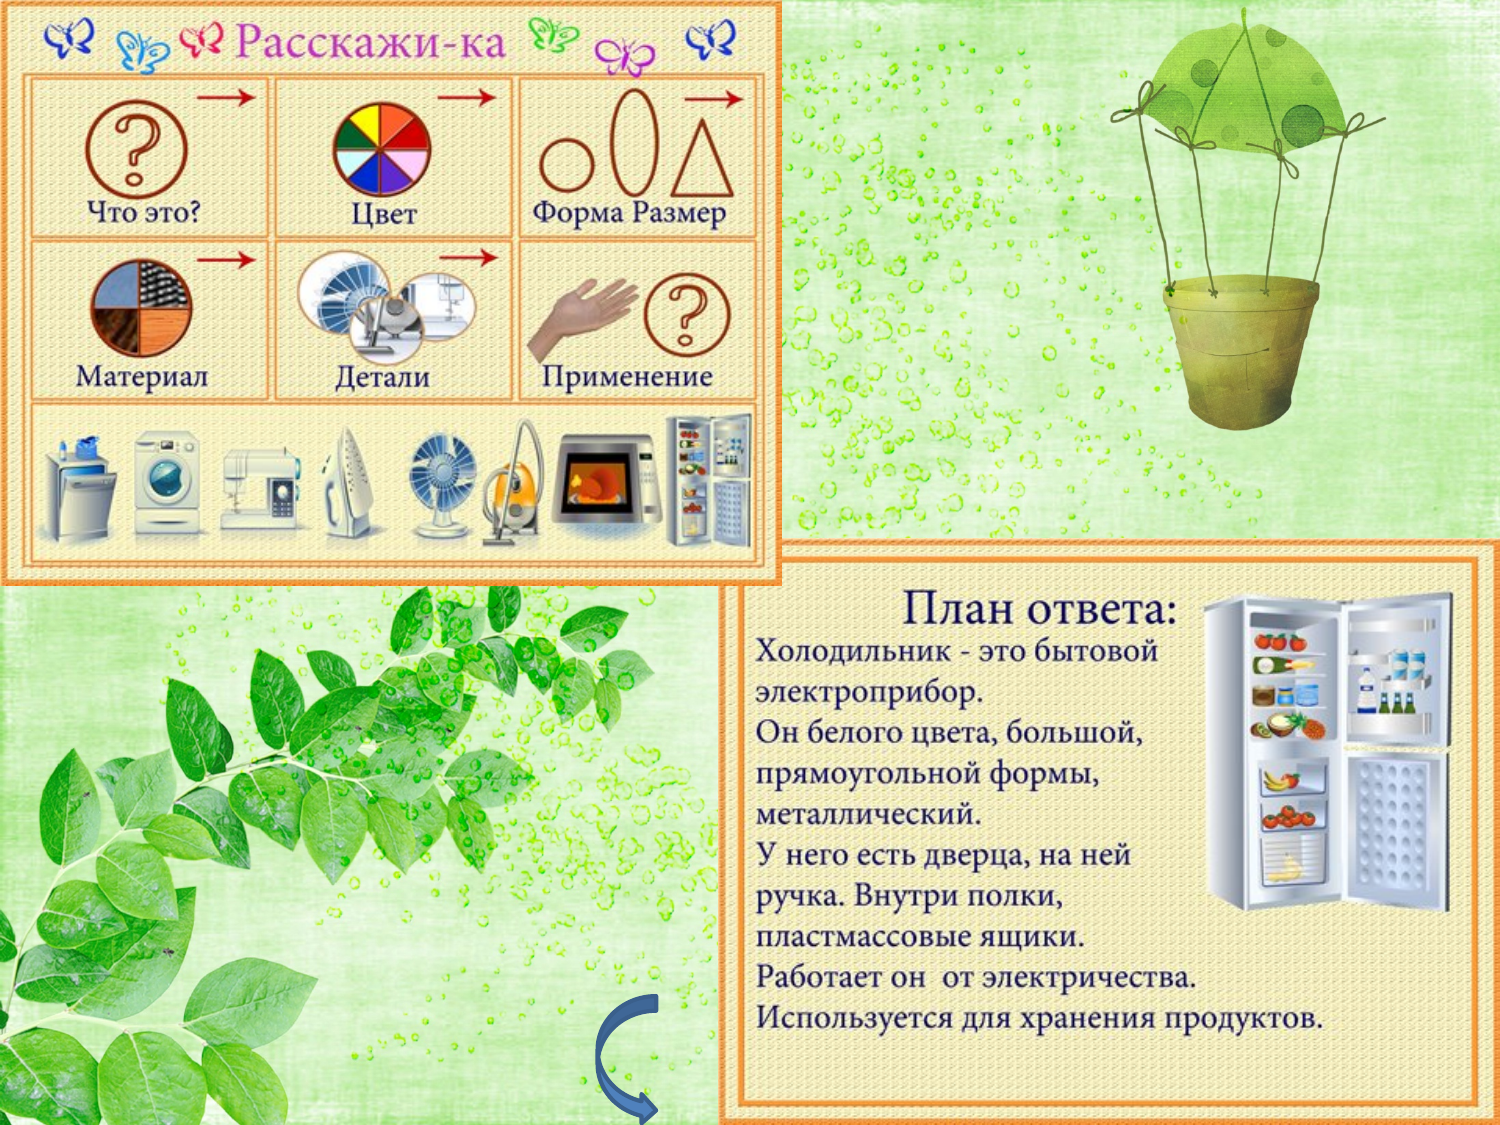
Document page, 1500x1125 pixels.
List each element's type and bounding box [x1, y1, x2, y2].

text_box [595, 993, 659, 1125]
picture [0, 0, 1500, 1125]
